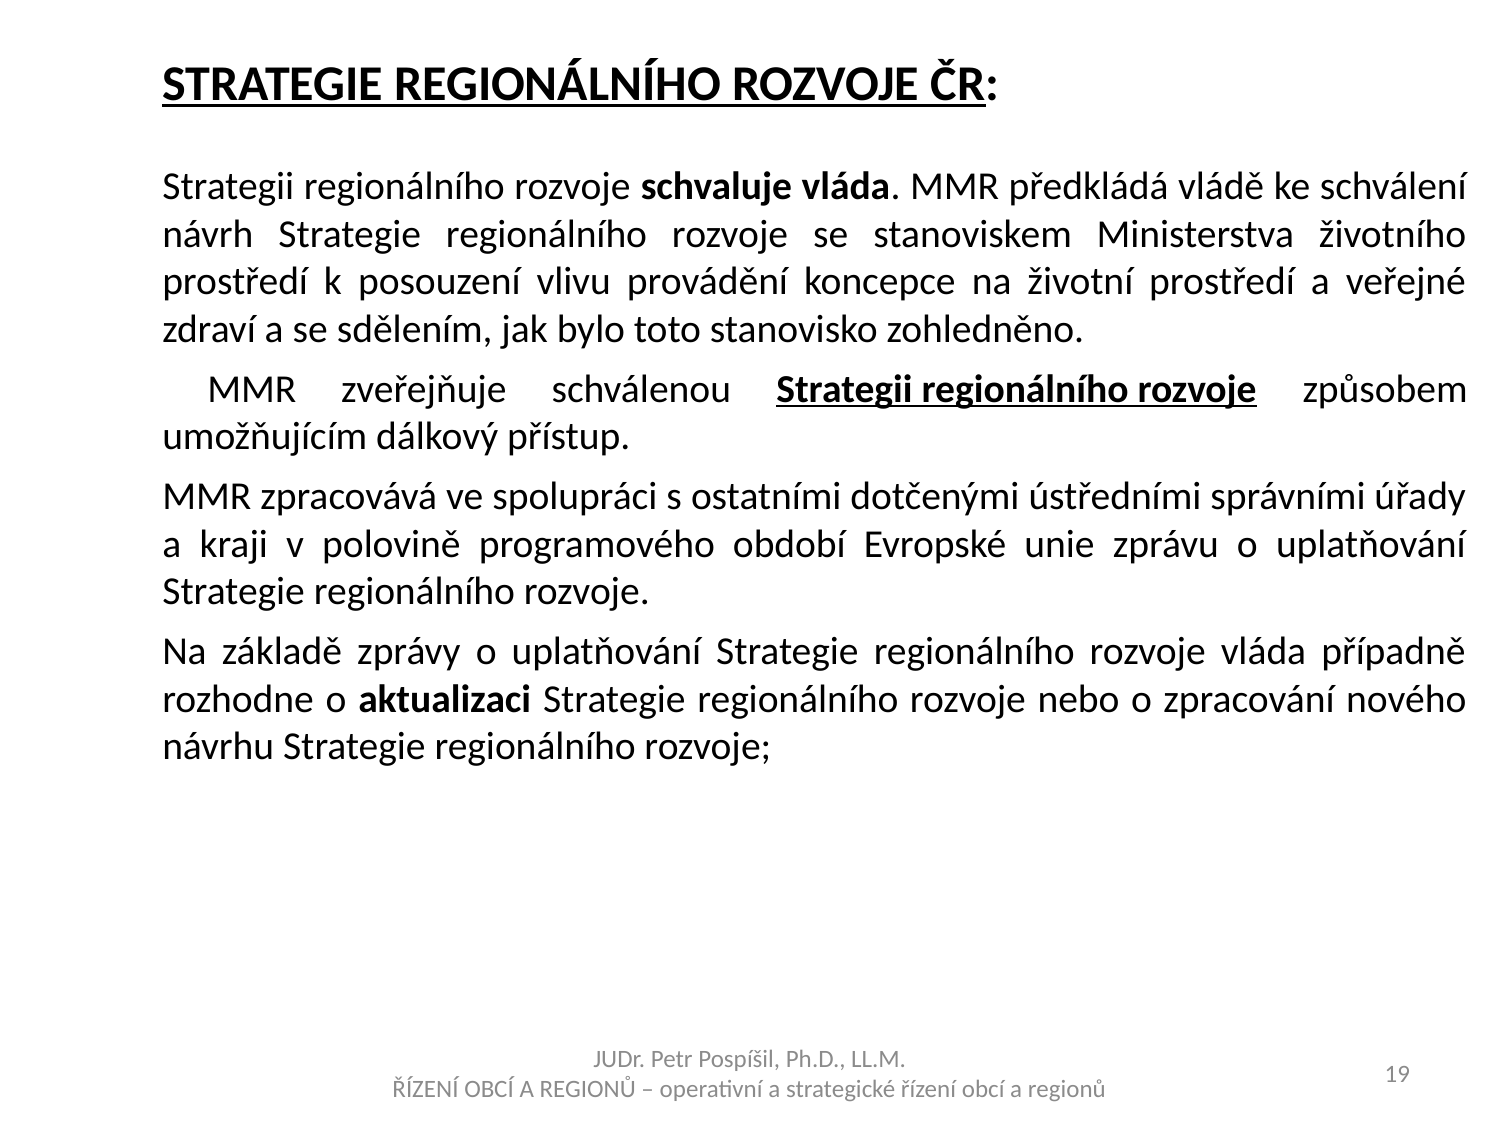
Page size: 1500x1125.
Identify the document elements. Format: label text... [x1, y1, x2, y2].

footer JUDr. Petr Pospíšil, Ph.D., LL.M. ŘÍZENÍ OBCÍ A REGIONŮ – operativní a strategické řízení obcí a regionů [371, 1042, 1074, 1103]
slide_number 19 [1074, 1042, 1425, 1103]
text_box STRATEGIE regionálního rozvoje ČR: Strategii regionálního rozvoje schvaluje vláda. MMR předkládá vládě ke schválení návrh Strategie regionálního rozvoje se stanoviskem Ministerstva životního prostředí k posouzení vlivu provádění koncepce na životní prostředí a veřejné zdraví a se sdělením, jak bylo toto stanovisko zohledněno. MMR zveřejňuje schválenou Strategii regionálního rozvoje způsobem umožňujícím dálkový přístup. MMR zpracovává ve spolupráci s ostatními dotčenými ústředními správními úřady a kraji v polovině programového období Evropské unie zprávu o uplatňování Strategie regionálního rozvoje. Na základě zprávy o uplatňování Strategie regionálního rozvoje vláda případně rozhodne o aktualizaci Strategie regionálního rozvoje nebo o zpracování nového návrhu Strategie regionálního rozvoje; [147, 42, 1483, 775]
